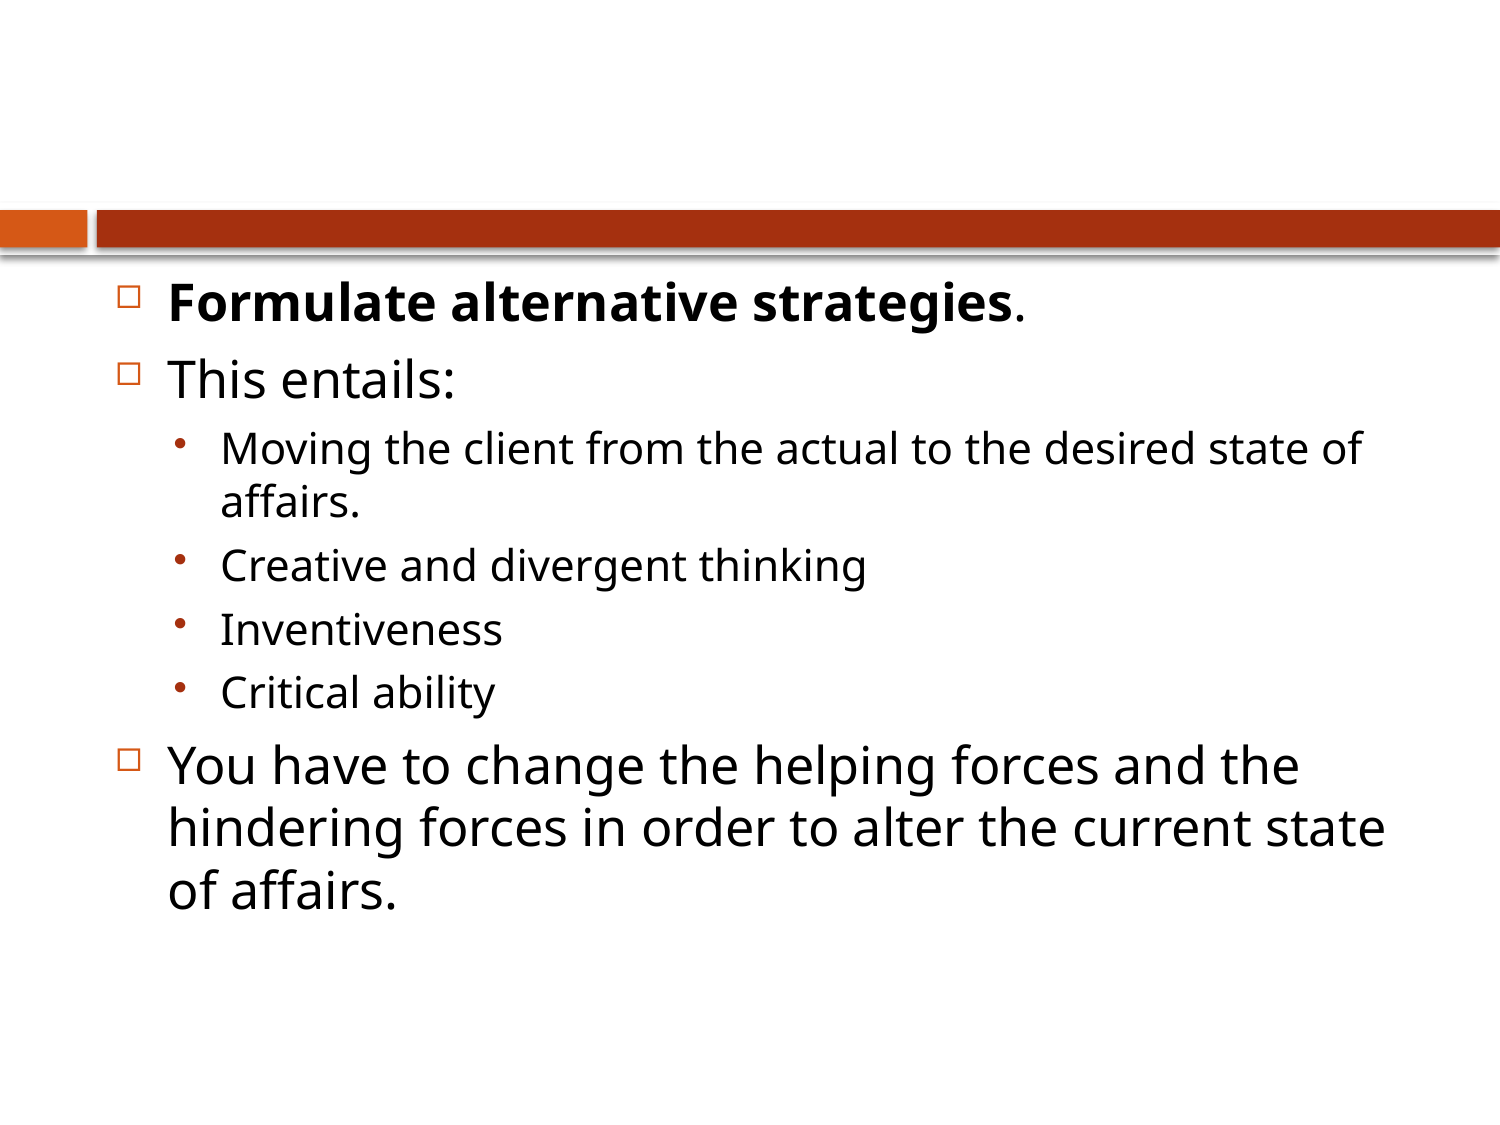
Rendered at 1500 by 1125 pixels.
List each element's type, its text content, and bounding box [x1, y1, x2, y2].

list Formulate alternative strategies. This entails: Moving the client from the actual to the desired state of affairs. Creative and divergent thinking Inventiveness Critical ability You have to change the helping forces and the hindering forces in order to alter the current state of affairs. [100, 262, 1438, 1005]
